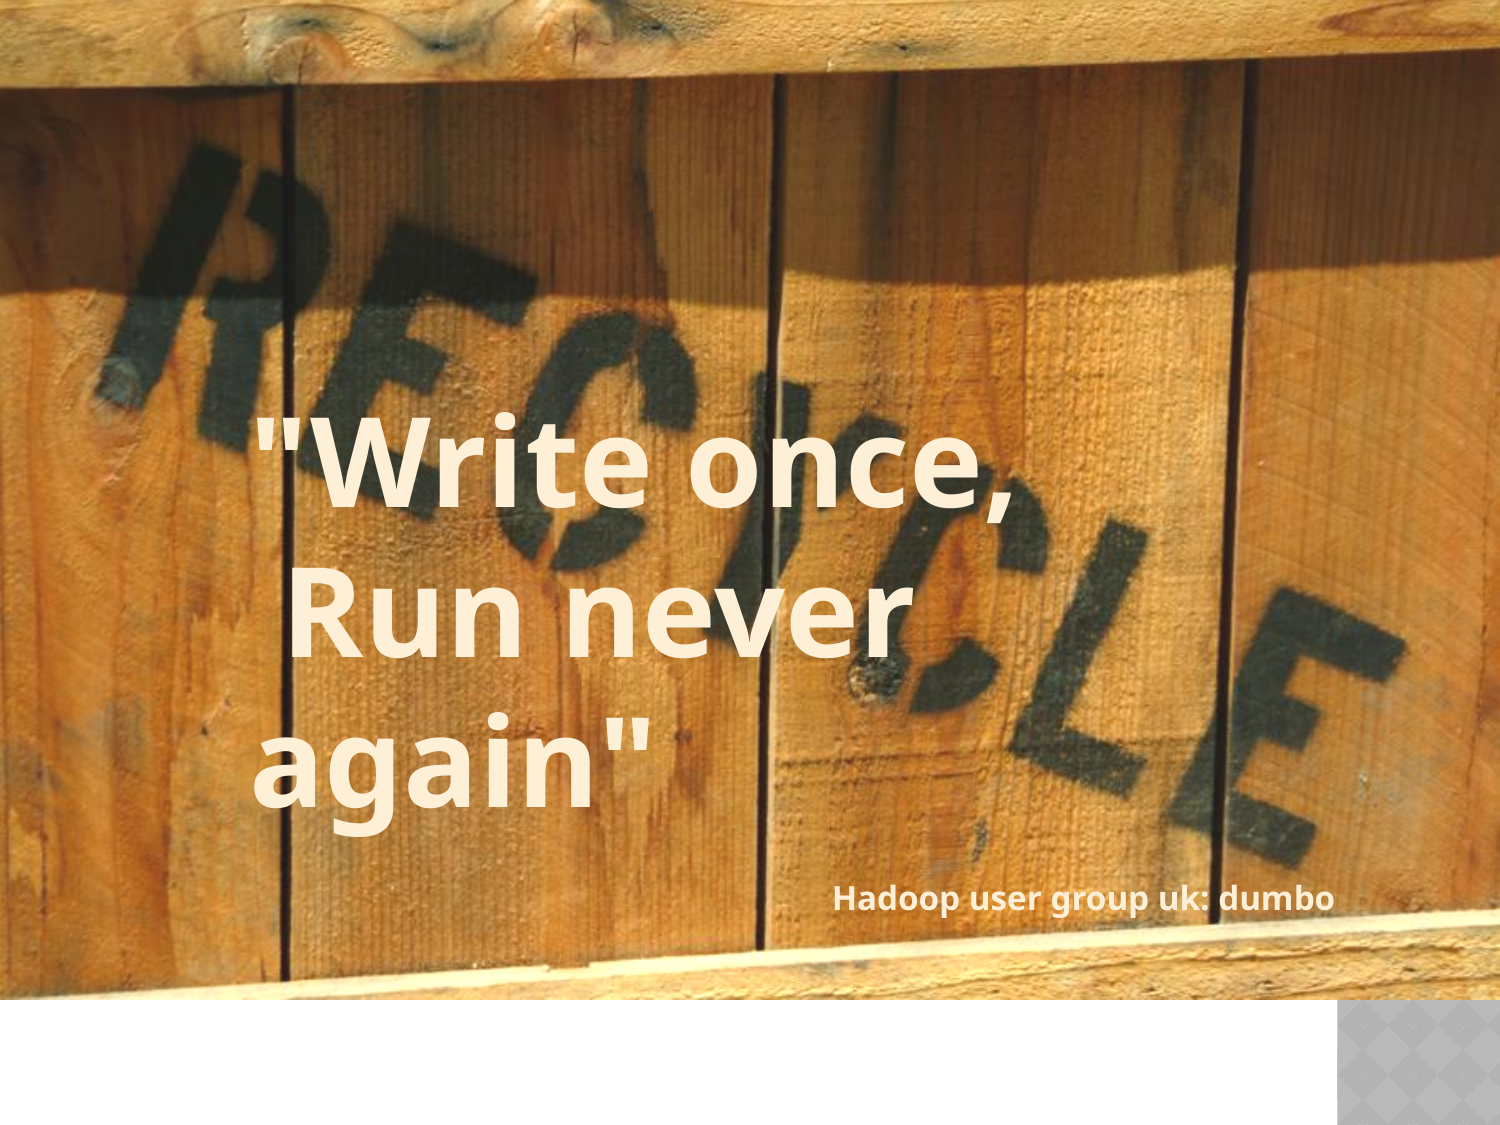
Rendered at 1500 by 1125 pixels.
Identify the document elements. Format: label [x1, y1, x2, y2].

picture [0, 0, 1500, 1001]
